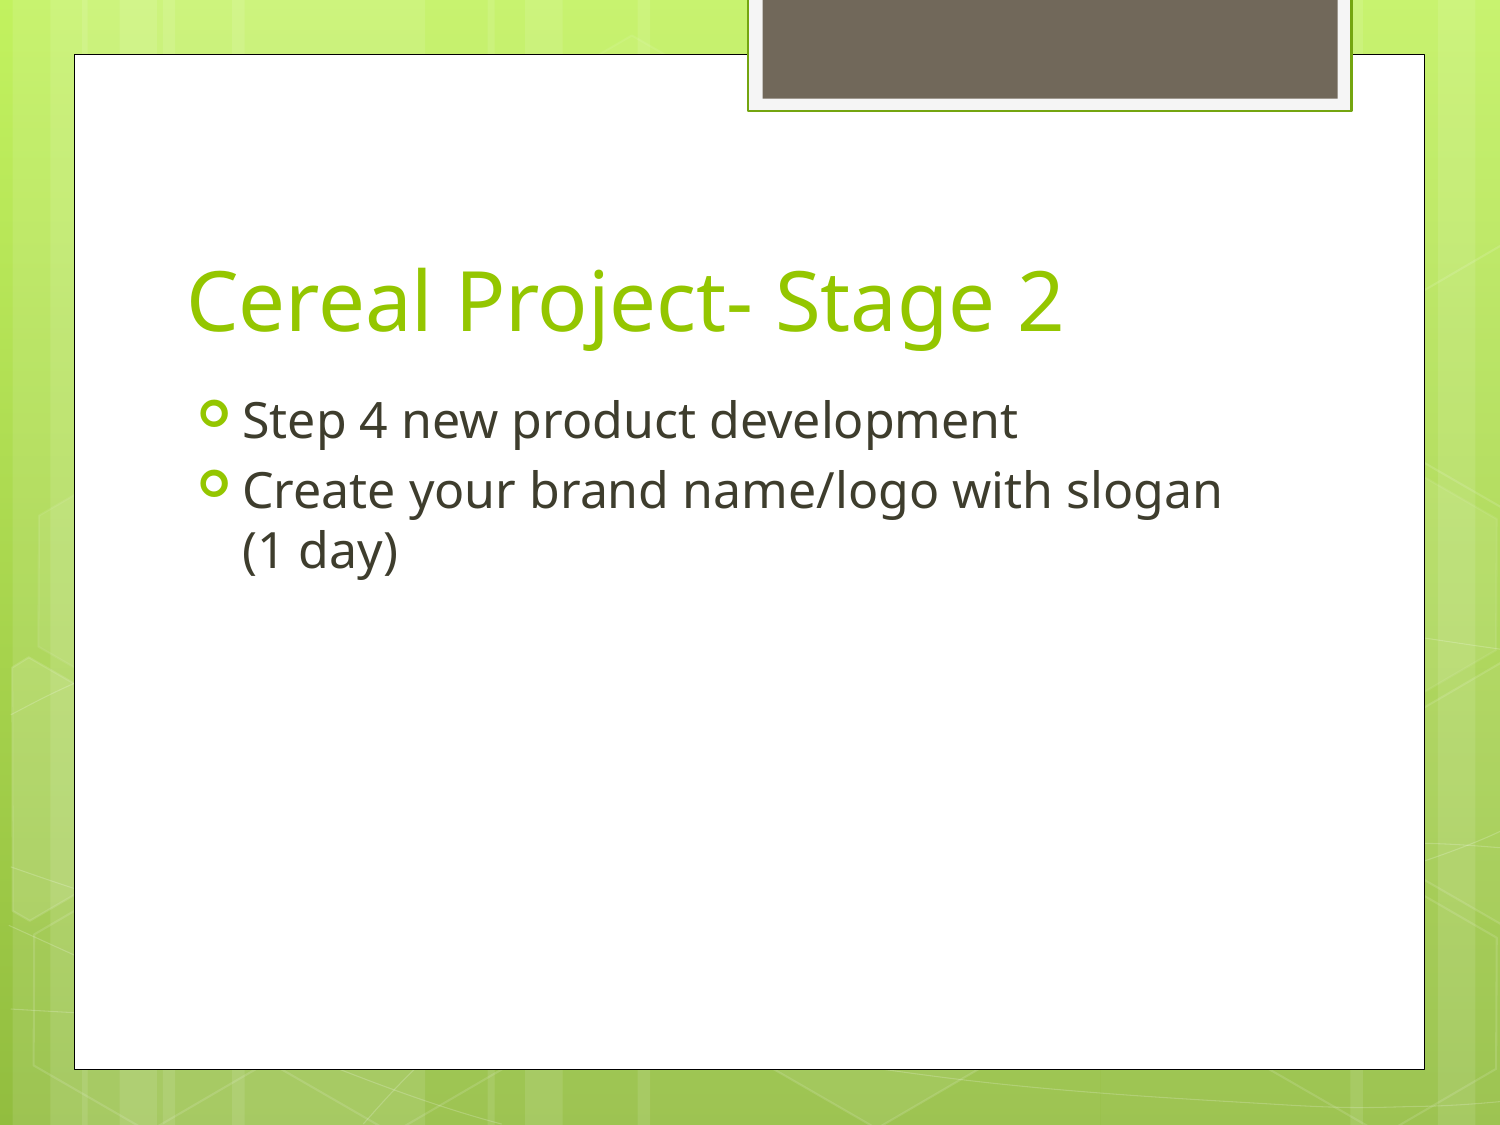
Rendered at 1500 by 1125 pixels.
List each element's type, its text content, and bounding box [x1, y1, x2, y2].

list Step 4 new product development Create your brand name/logo with slogan (1 day) [171, 381, 1283, 957]
title Cereal Project- Stage 2 [171, 168, 1324, 357]
